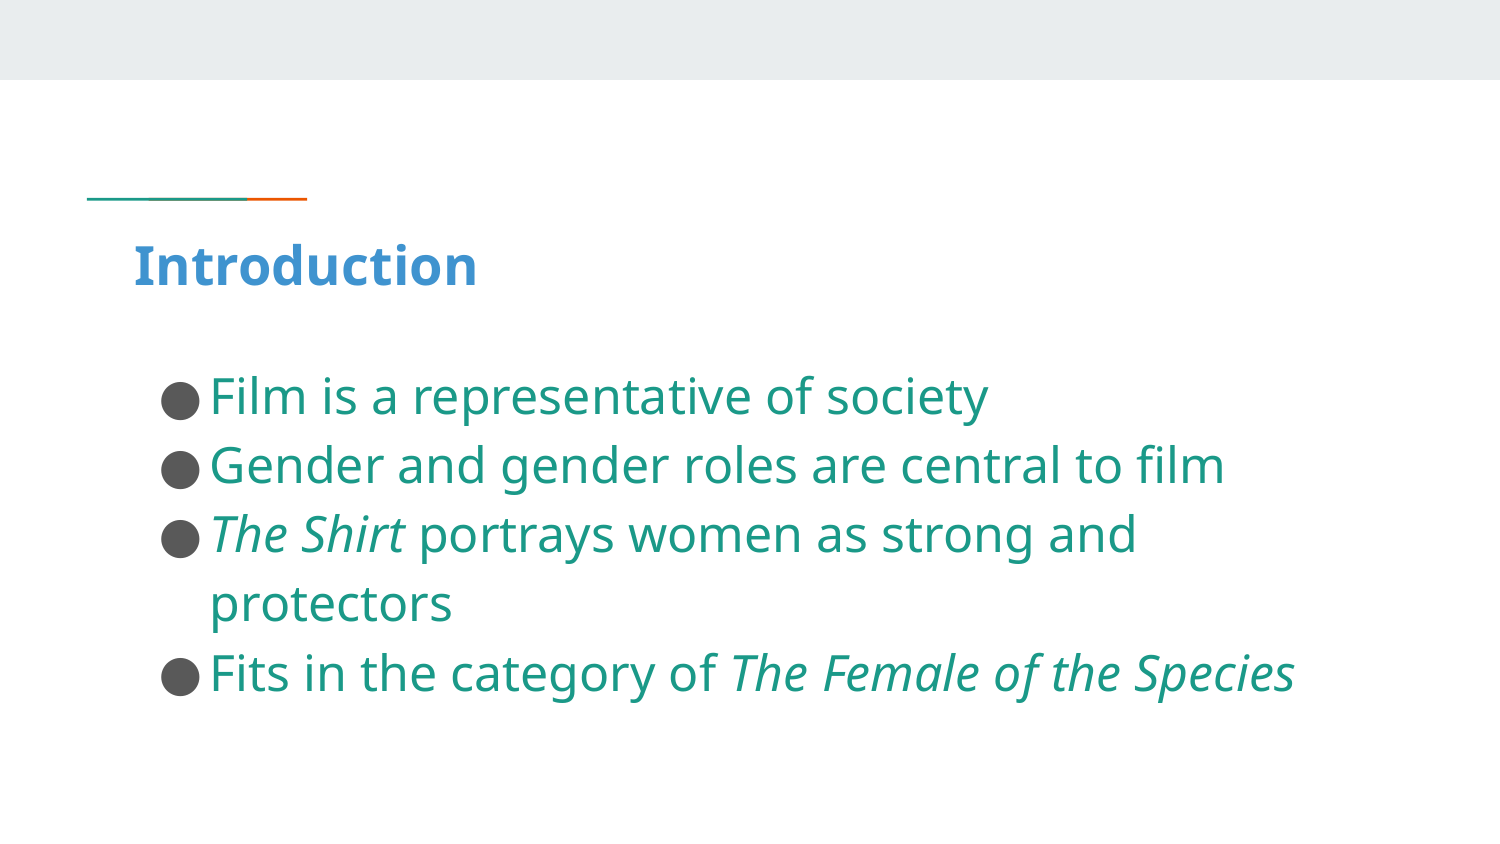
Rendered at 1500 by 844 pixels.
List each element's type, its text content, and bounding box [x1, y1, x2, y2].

title Introduction [119, 216, 1381, 305]
list Film is a representative of society Gender and gender roles are central to film The Shirt portrays women as strong and protectors Fits in the category of The Female of the Species [119, 341, 1381, 712]
